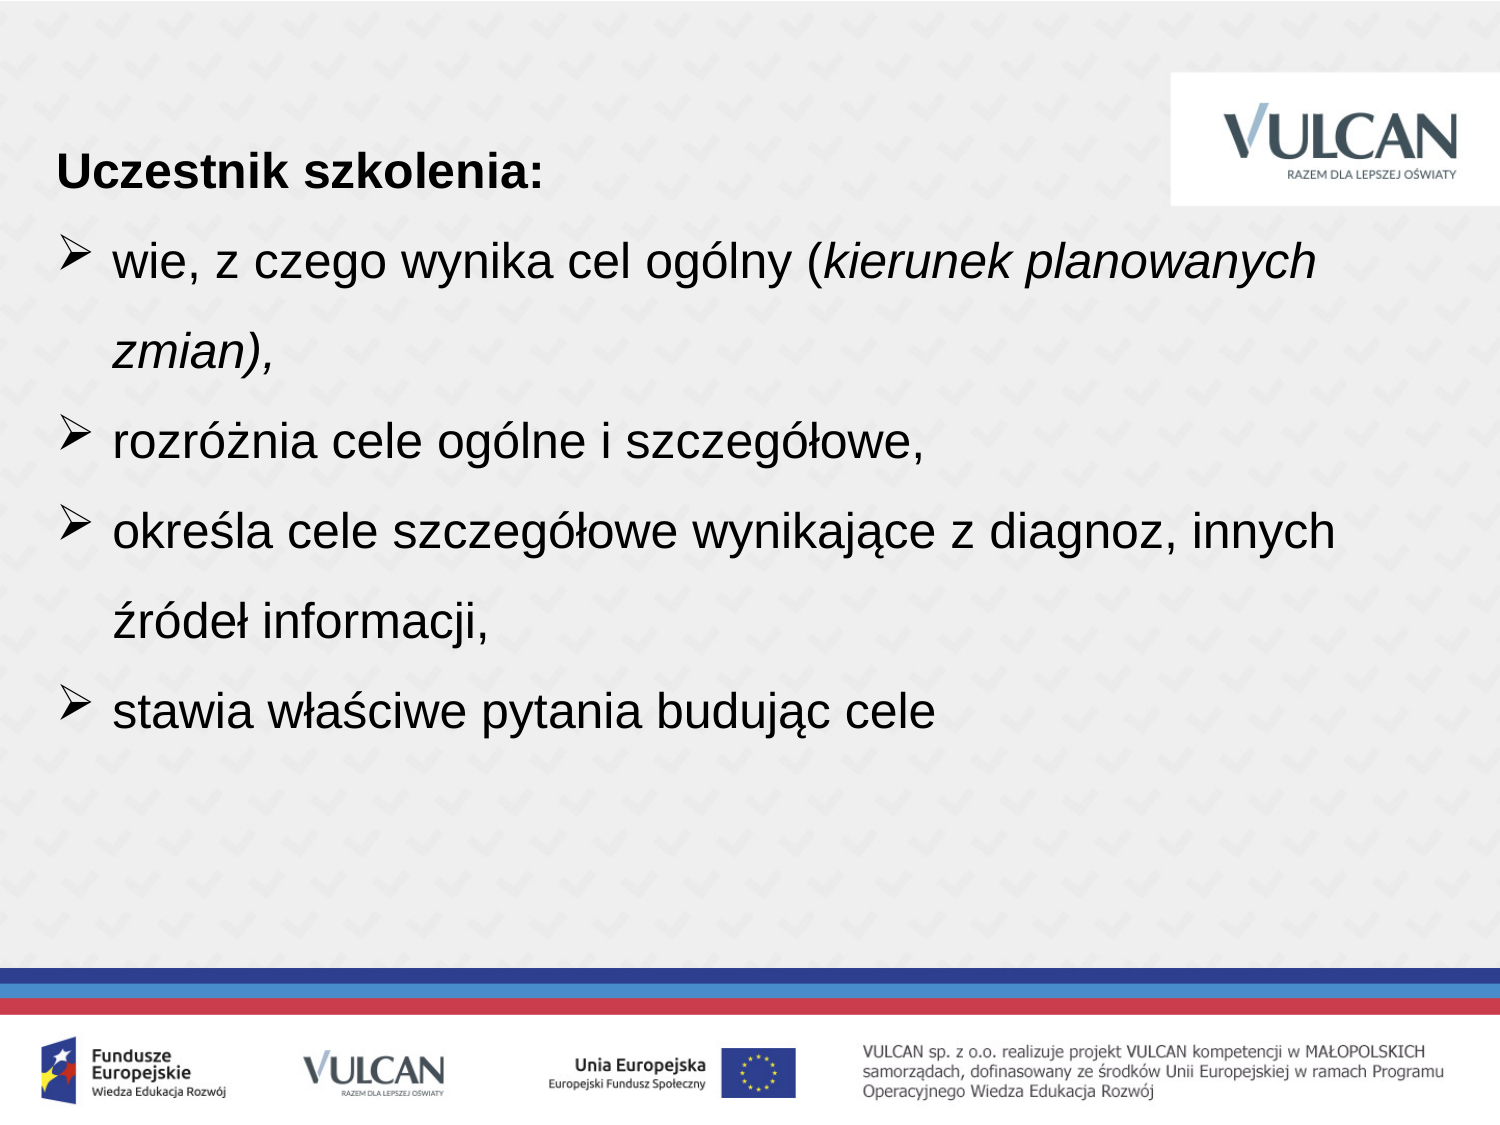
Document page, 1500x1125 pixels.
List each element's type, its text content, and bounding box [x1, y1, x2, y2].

picture [0, 1, 1500, 1124]
text_box Uczestnik szkolenia: wie, z czego wynika cel ogólny (kierunek planowanych zmian), rozróżnia cele ogólne i szczegółowe, określa cele szczegółowe wynikające z diagnoz, innych źródeł informacji, stawia właściwe pytania budując cele [41, 0, 1435, 866]
